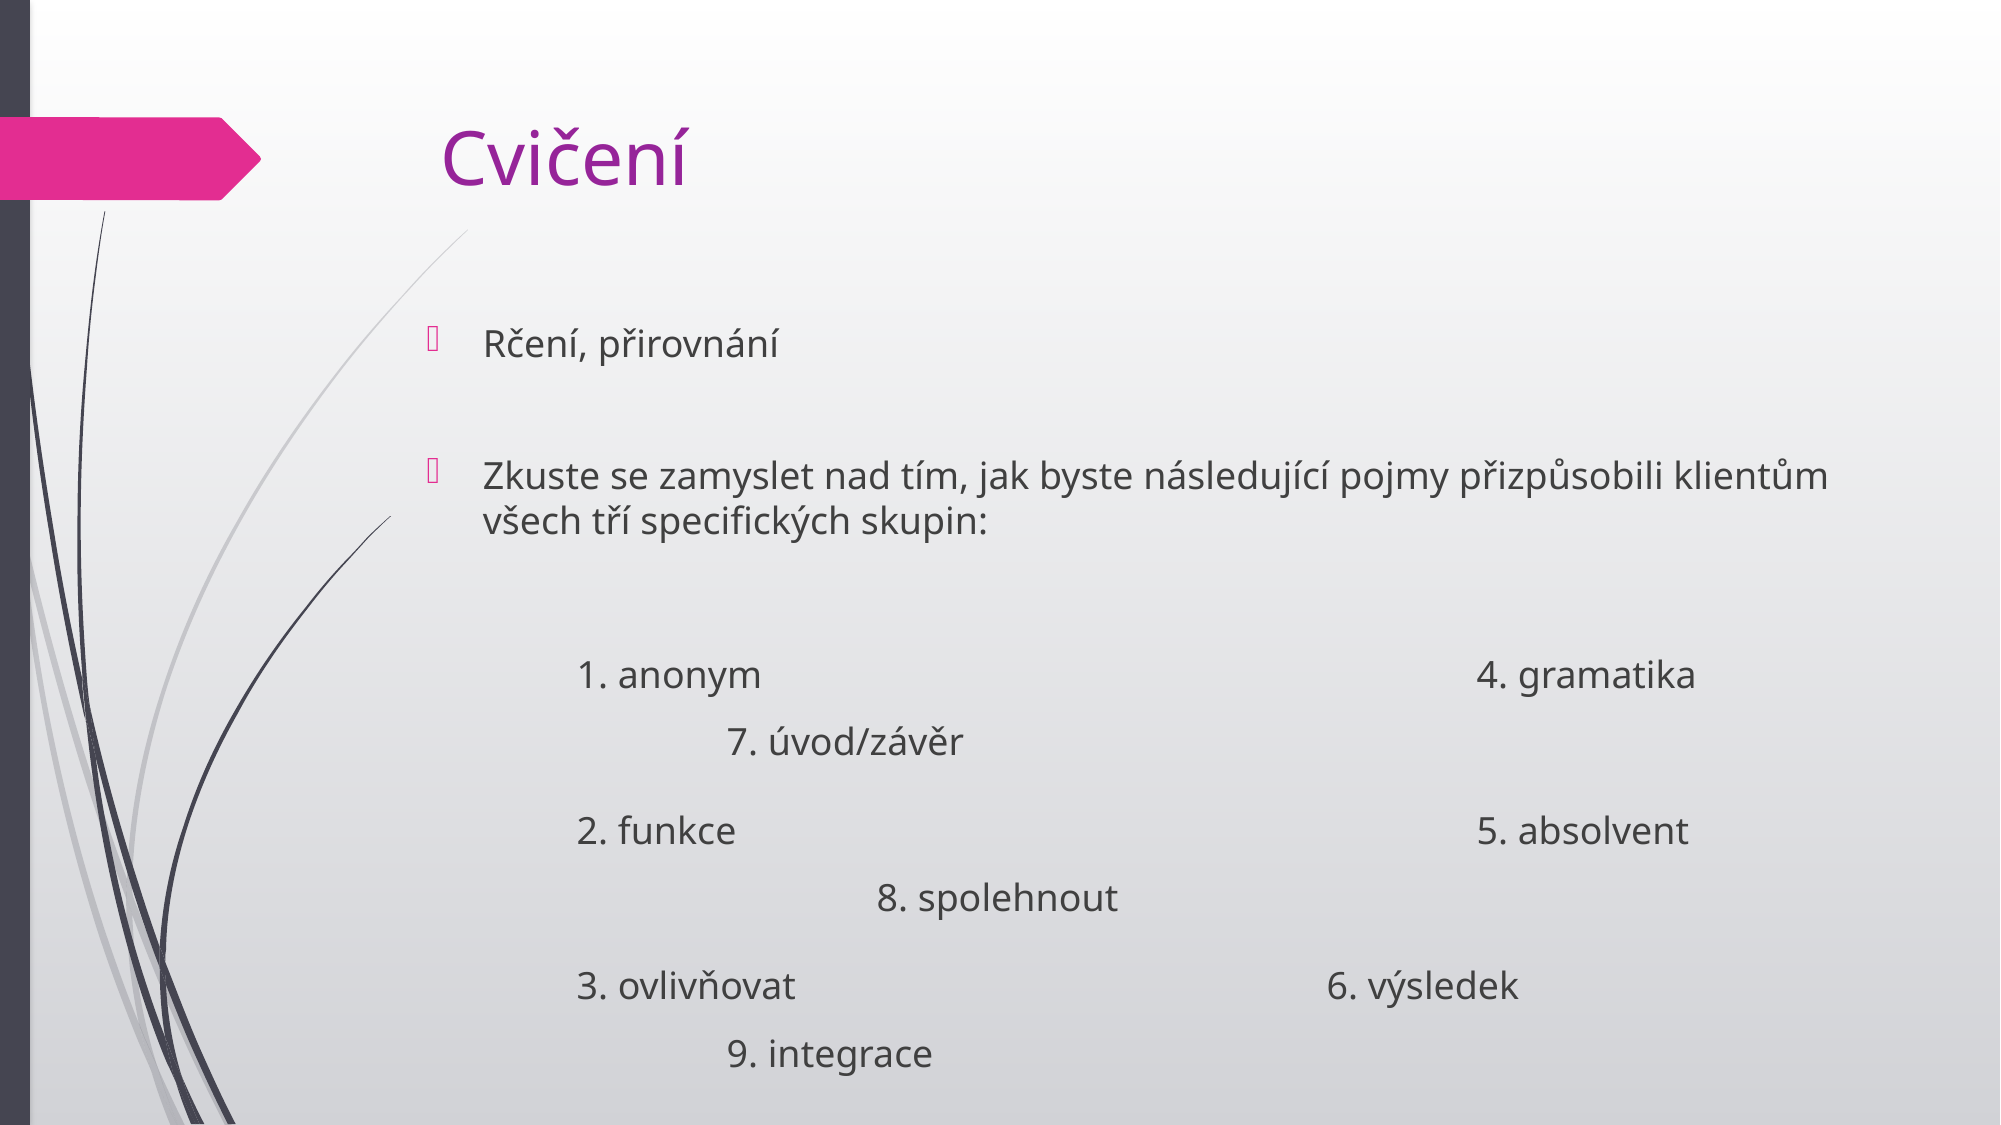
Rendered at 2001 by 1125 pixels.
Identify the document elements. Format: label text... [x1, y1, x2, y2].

title Cvičení [425, 102, 1888, 313]
list Rčení, přirovnání Zkuste se zamyslet nad tím, jak byste následující pojmy přizpůsobili klientům všech tří specifických skupin: 1. anonym 4. gramatika 7. úvod/závěr 2. funkce 5. absolvent 8. spolehnout 3. ovlivňovat 6. výsledek 9. integrace [411, 312, 1875, 1125]
